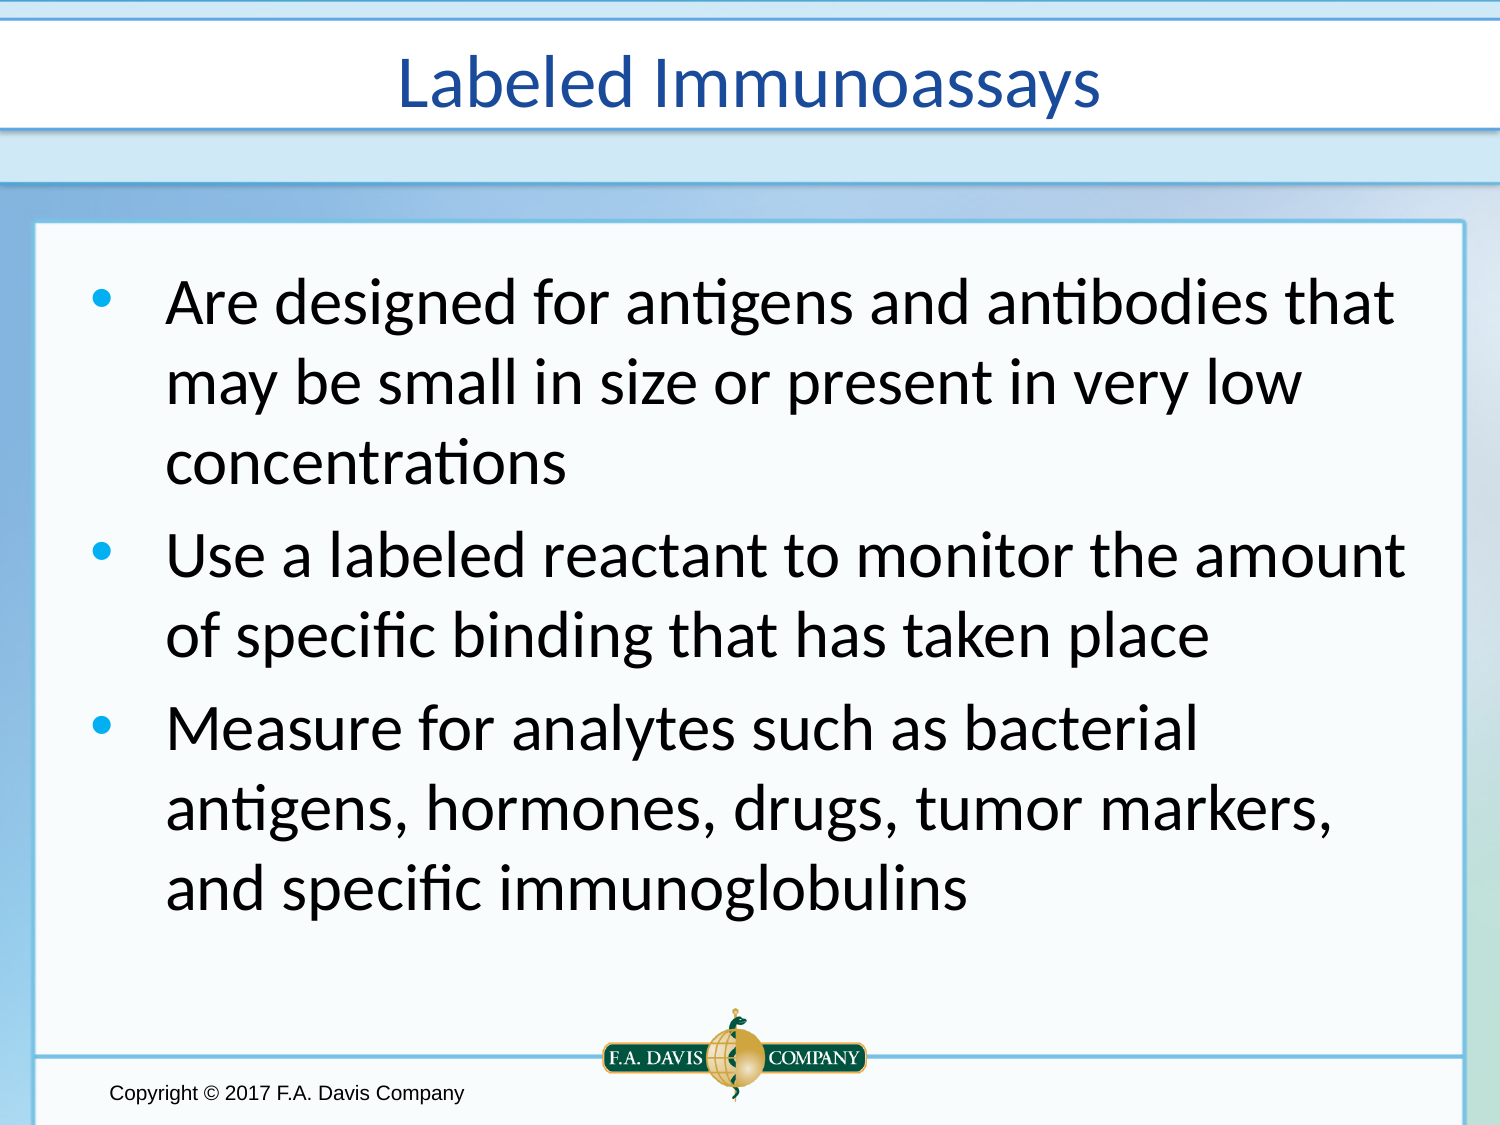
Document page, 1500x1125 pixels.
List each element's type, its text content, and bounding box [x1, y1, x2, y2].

list Are designed for antigens and antibodies that may be small in size or present in very low concentrations Use a labeled reactant to monitor the amount of specific binding that has taken place Measure for analytes such as bacterial antigens, hormones, drugs, tumor markers, and specific immunoglobulins [75, 249, 1425, 1005]
picture [0, 135, 1500, 1125]
title Labeled Immunoassays [0, 21, 1500, 135]
picture [0, 0, 1500, 21]
